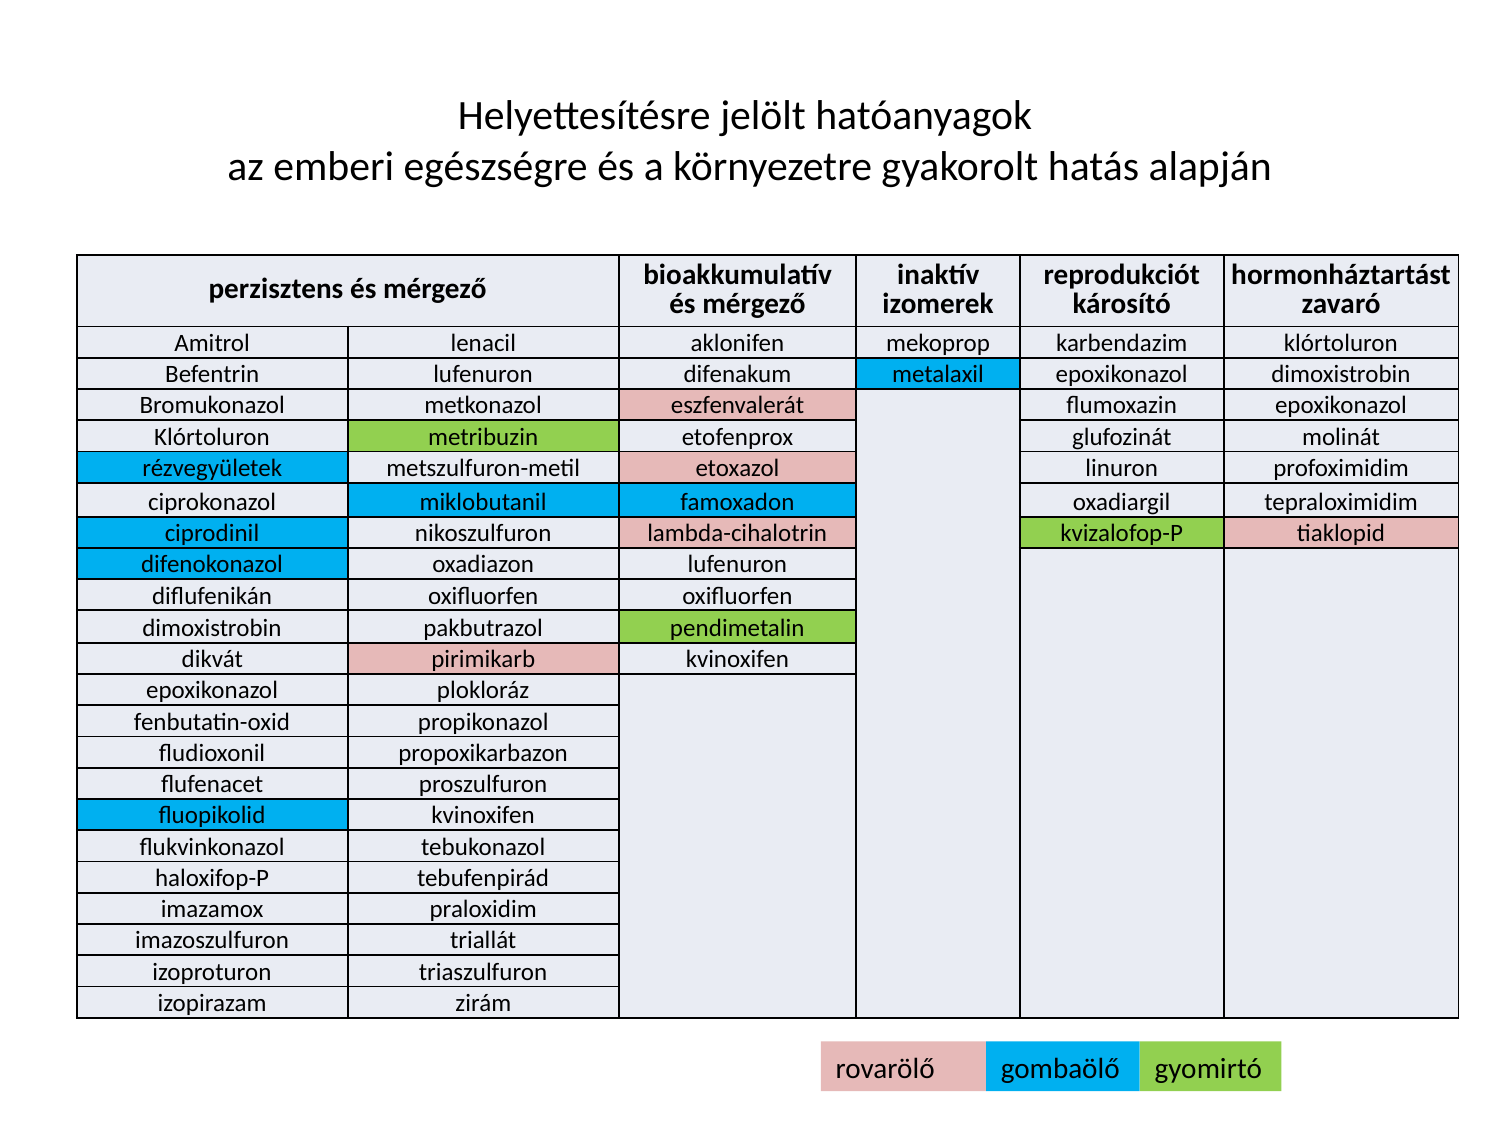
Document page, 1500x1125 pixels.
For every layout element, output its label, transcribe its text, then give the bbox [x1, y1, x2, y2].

table_cell imazamox [78, 894, 347, 923]
table_cell rézvegyületek [78, 452, 347, 482]
table_cell oxadiazon [349, 549, 618, 578]
table_cell [857, 390, 1019, 1017]
table_cell pakbutrazol [349, 611, 618, 642]
table_cell epoxikonazol [78, 675, 347, 704]
text_box gyomirtó [1139, 1041, 1282, 1092]
table_cell Bromukonazol [78, 390, 347, 419]
table_header perzisztens és mérgező [78, 256, 618, 326]
table_cell flukvinkonazol [78, 831, 347, 861]
table_cell izopirazam [78, 987, 347, 1017]
table_cell fluopikolid [78, 800, 347, 829]
table_cell aklonifen [620, 327, 855, 357]
table_cell etoxazol [620, 452, 855, 482]
table_cell lambda-cihalotrin [620, 518, 855, 547]
table_cell famoxadon [620, 484, 855, 516]
table_cell etofenprox [620, 421, 855, 451]
table_cell flumoxazin [1021, 390, 1223, 419]
table_cell plokloráz [349, 675, 618, 704]
table_cell tebufenpirád [349, 862, 618, 892]
table_cell zirám [349, 987, 618, 1017]
table_header bioakkumulatív és mérgező [620, 256, 855, 326]
table_cell miklobutanil [349, 484, 618, 516]
table_cell lufenuron [349, 359, 618, 388]
title Helyettesítésre jelölt hatóanyagok az emberi egészségre és a környezetre gyakorolt hatás alapján [75, 80, 1425, 197]
table_cell ciprokonazol [78, 484, 347, 516]
table_cell kvinoxifen [620, 644, 855, 673]
table_cell mekoprop [857, 327, 1019, 357]
table_cell [620, 675, 855, 1017]
table_cell praloxidim [349, 894, 618, 923]
table_cell oxadiargil [1021, 484, 1223, 516]
table_cell proszulfuron [349, 769, 618, 798]
table_cell metkonazol [349, 390, 618, 419]
table_cell karbendazim [1021, 327, 1223, 357]
table_cell Klórtoluron [78, 421, 347, 451]
table_cell glufozinát [1021, 421, 1223, 451]
table_cell dimoxistrobin [78, 611, 347, 642]
table_cell pirimikarb [349, 644, 618, 673]
table_cell nikoszulfuron [349, 518, 618, 547]
table_cell fenbutatin-oxid [78, 706, 347, 736]
table_cell oxifluorfen [620, 580, 855, 609]
table_cell tiaklopid [1225, 518, 1458, 547]
table_cell eszfenvalerát [620, 390, 855, 419]
table_cell izoproturon [78, 956, 347, 986]
table_cell metalaxil [857, 359, 1019, 388]
table_cell propoxikarbazon [349, 737, 618, 767]
table_cell epoxikonazol [1021, 359, 1223, 388]
table_cell dimoxistrobin [1225, 359, 1458, 388]
table_cell metszulfuron-metil [349, 452, 618, 482]
table_cell tepraloximidim [1225, 484, 1458, 516]
table_cell difenakum [620, 359, 855, 388]
table_header hormonháztartást zavaró [1225, 256, 1458, 326]
table_cell haloxifop-P [78, 862, 347, 892]
table_cell Amitrol [78, 327, 347, 357]
table_cell triaszulfuron [349, 956, 618, 986]
text_box rovarölő [820, 1041, 986, 1092]
table_cell profoximidim [1225, 452, 1458, 482]
table_cell lufenuron [620, 549, 855, 578]
table_cell tebukonazol [349, 831, 618, 861]
text_box gombaölő [986, 1041, 1139, 1092]
table_cell ciprodinil [78, 518, 347, 547]
table_cell kvizalofop-P [1021, 518, 1223, 547]
table_cell pendimetalin [620, 611, 855, 642]
table_cell metribuzin [349, 421, 618, 451]
table_cell molinát [1225, 421, 1458, 451]
table_cell fludioxonil [78, 737, 347, 767]
table_cell linuron [1021, 452, 1223, 482]
table_header inaktív izomerek [857, 256, 1019, 326]
table_cell lenacil [349, 327, 618, 357]
table_cell diflufenikán [78, 580, 347, 609]
table_cell [1225, 549, 1458, 1017]
table_cell flufenacet [78, 769, 347, 798]
table_cell kvinoxifen [349, 800, 618, 829]
table_cell propikonazol [349, 706, 618, 736]
table_cell klórtoluron [1225, 327, 1458, 357]
table_cell difenokonazol [78, 549, 347, 578]
table_cell dikvát [78, 644, 347, 673]
table_cell Befentrin [78, 359, 347, 388]
table_cell imazoszulfuron [78, 925, 347, 954]
table_cell [1021, 549, 1223, 1017]
table_header reprodukciót károsító [1021, 256, 1223, 326]
table_cell oxifluorfen [349, 580, 618, 609]
table_cell triallát [349, 925, 618, 954]
table_cell epoxikonazol [1225, 390, 1458, 419]
